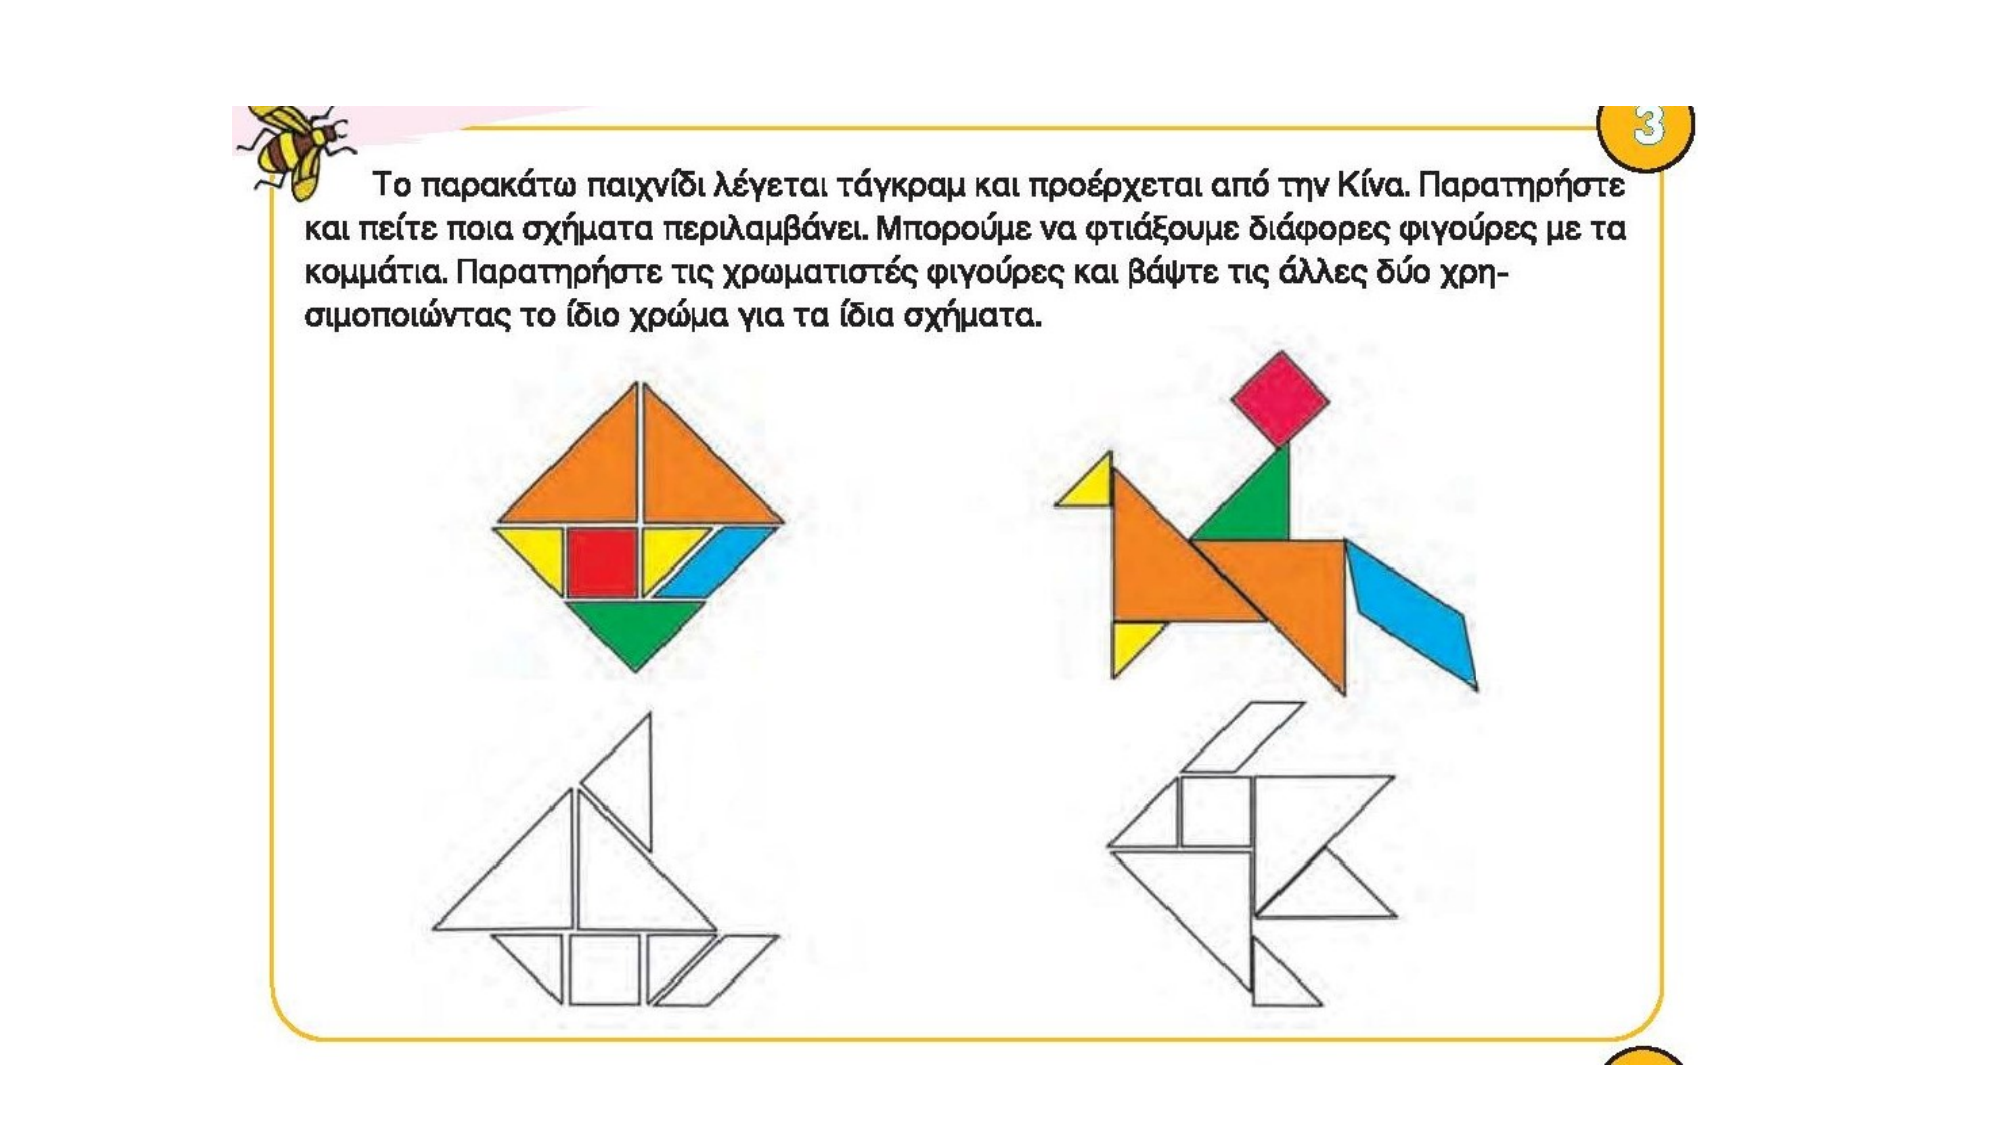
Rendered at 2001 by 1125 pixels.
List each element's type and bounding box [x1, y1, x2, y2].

picture [232, 106, 1698, 1065]
